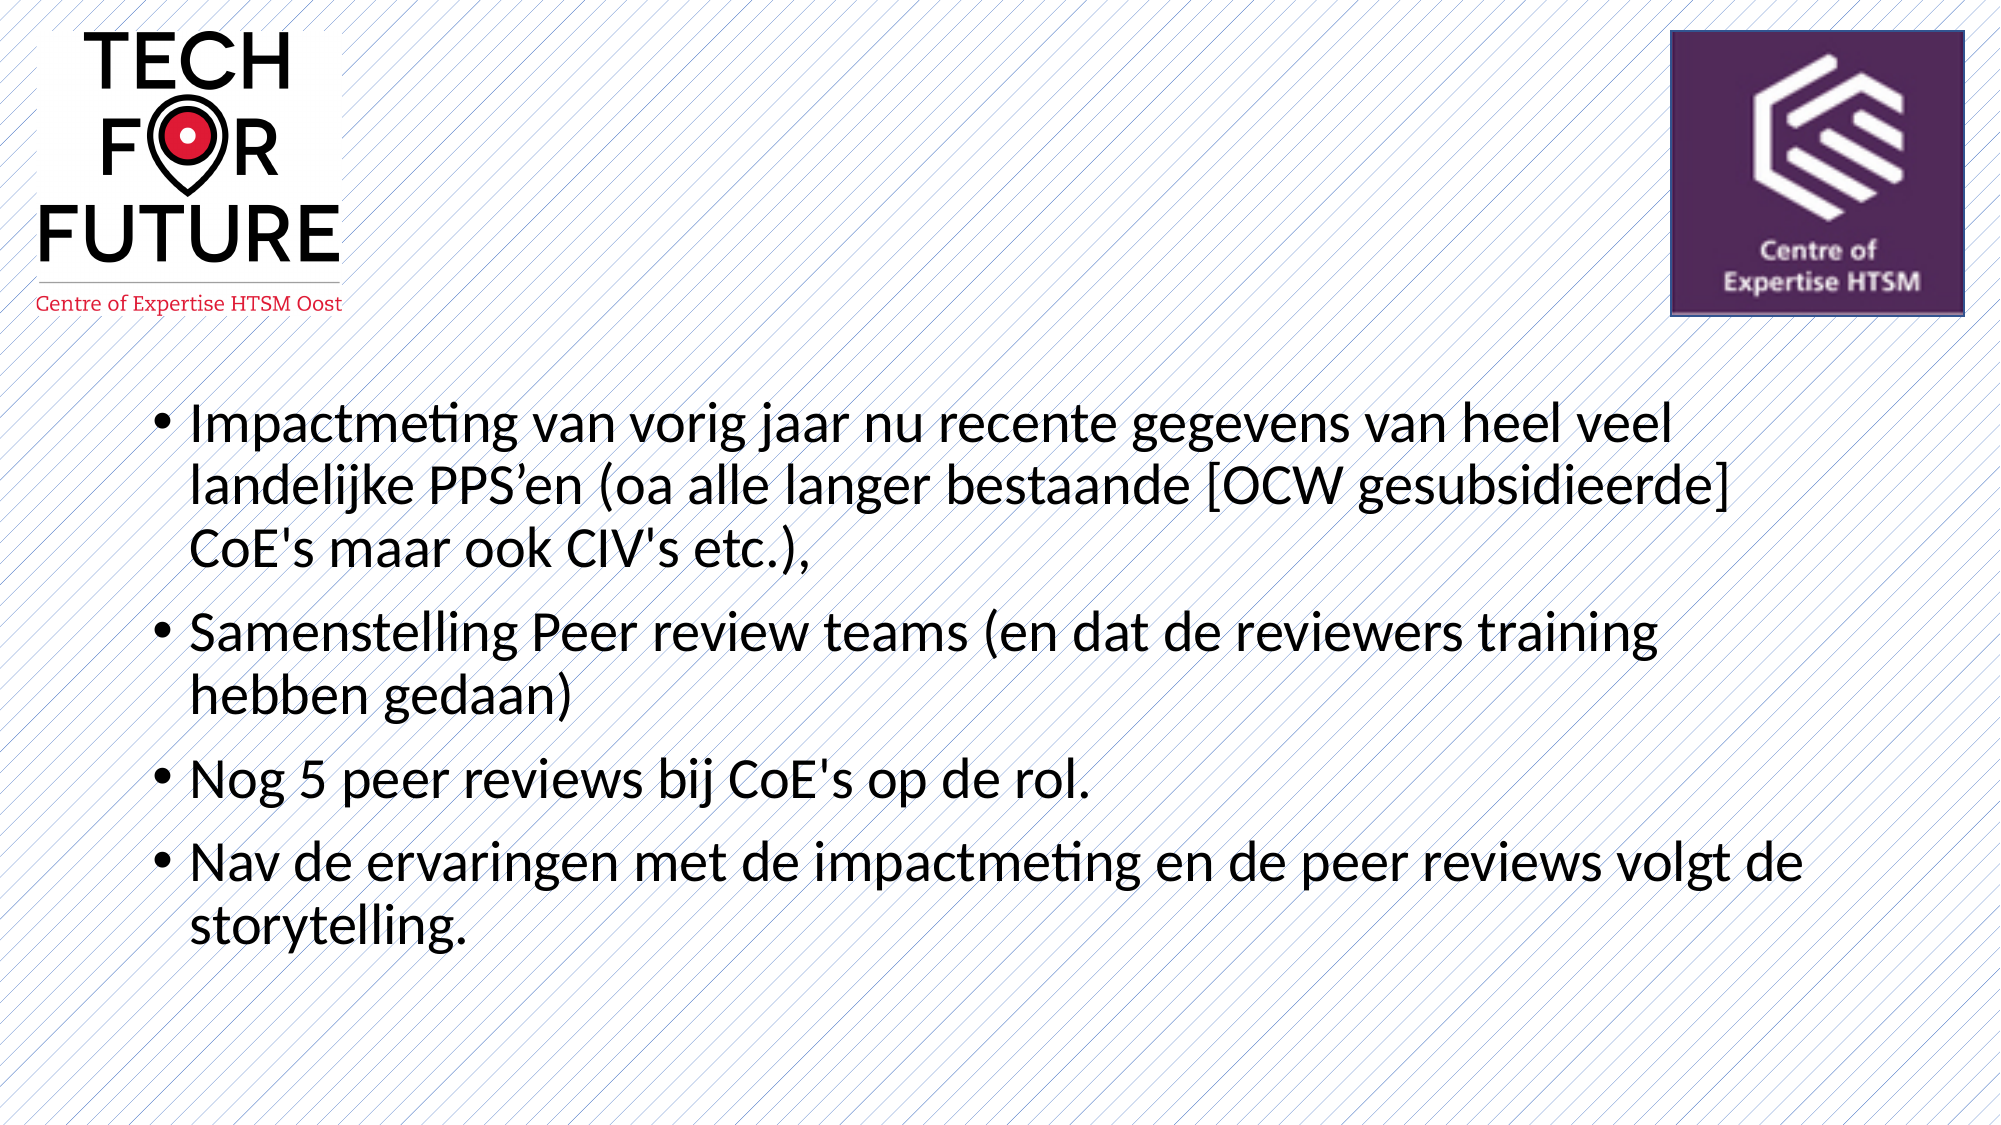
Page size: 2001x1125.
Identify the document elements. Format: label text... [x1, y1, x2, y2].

list Impactmeting van vorig jaar nu recente gegevens van heel veel landelijke PPS’en (oa alle langer bestaande [OCW gesubsidieerde] CoE's maar ook CIV's etc.), Samenstelling Peer review teams (en dat de reviewers training hebben gedaan) Nog 5 peer reviews bij CoE's op de rol. Nav de ervaringen met de impactmeting en de peer reviews volgt de storytelling. [137, 384, 1863, 1099]
picture [36, 31, 342, 316]
picture [1672, 32, 1963, 315]
